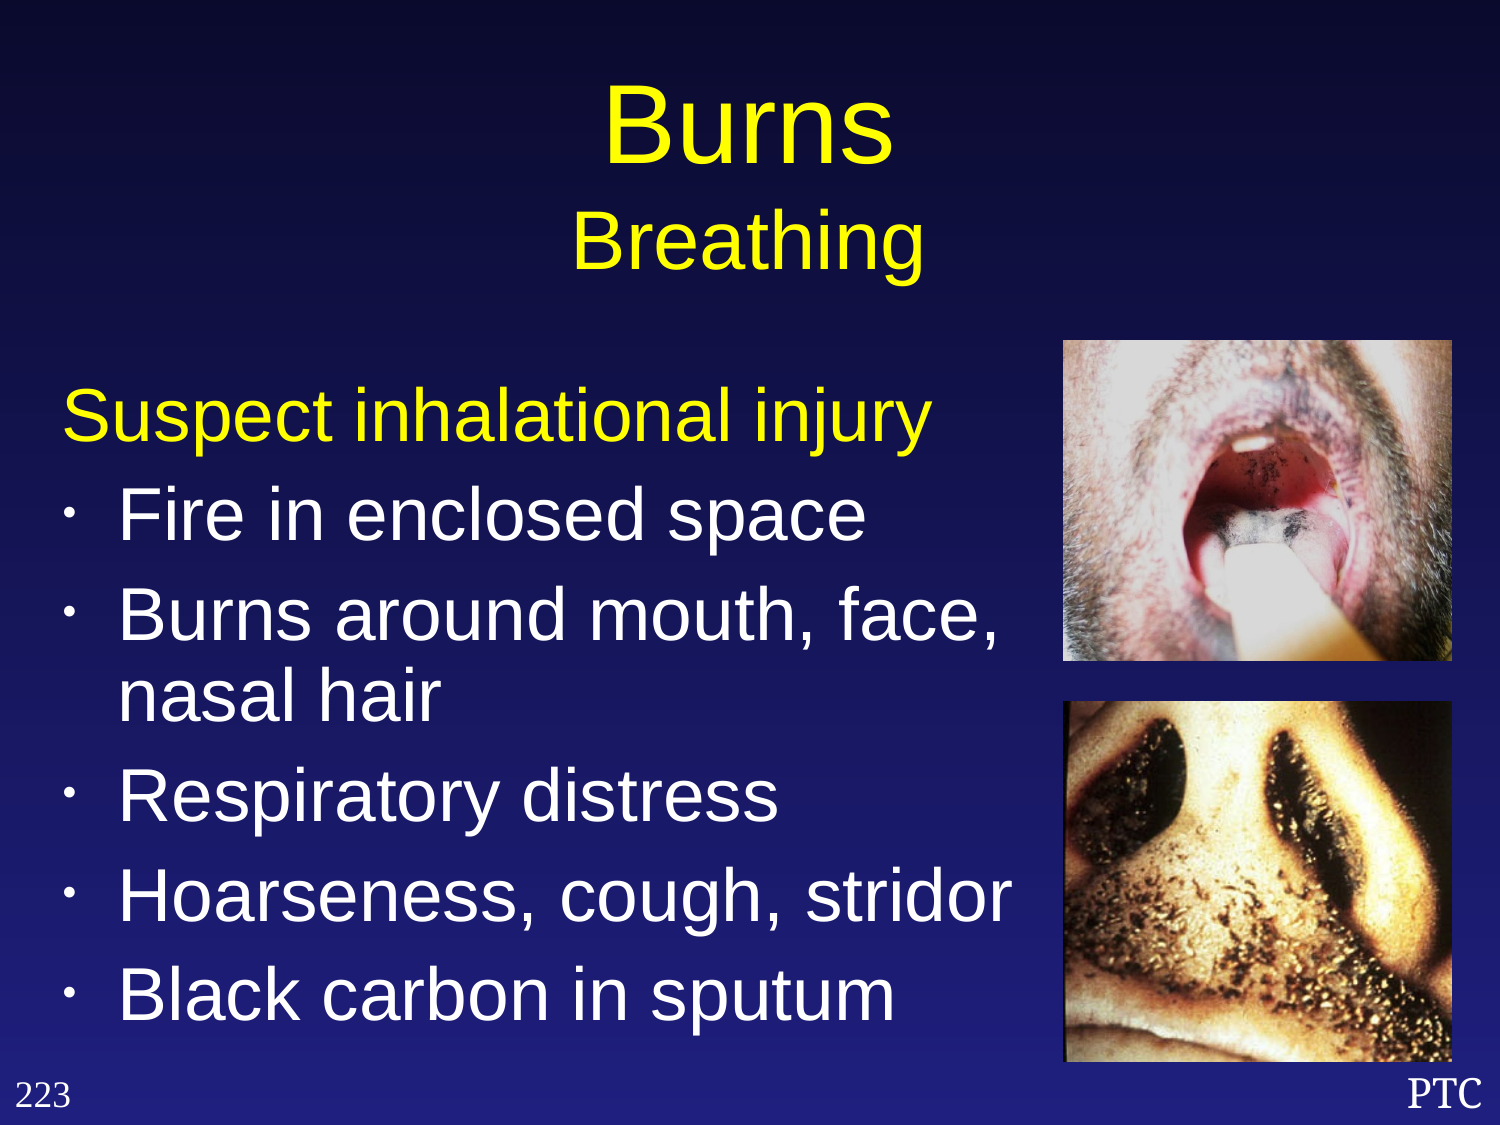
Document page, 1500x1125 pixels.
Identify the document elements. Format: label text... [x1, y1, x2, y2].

text_box 223 [0, 1061, 86, 1123]
picture [1063, 701, 1452, 1062]
picture [1063, 340, 1452, 661]
text_box Burns Breathing [111, 75, 1387, 263]
text_box Suspect inhalational injury Fire in enclosed space Burns around mouth, face, nasal hair Respiratory distress Hoarseness, cough, stridor Black carbon in sputum [46, 368, 1038, 810]
